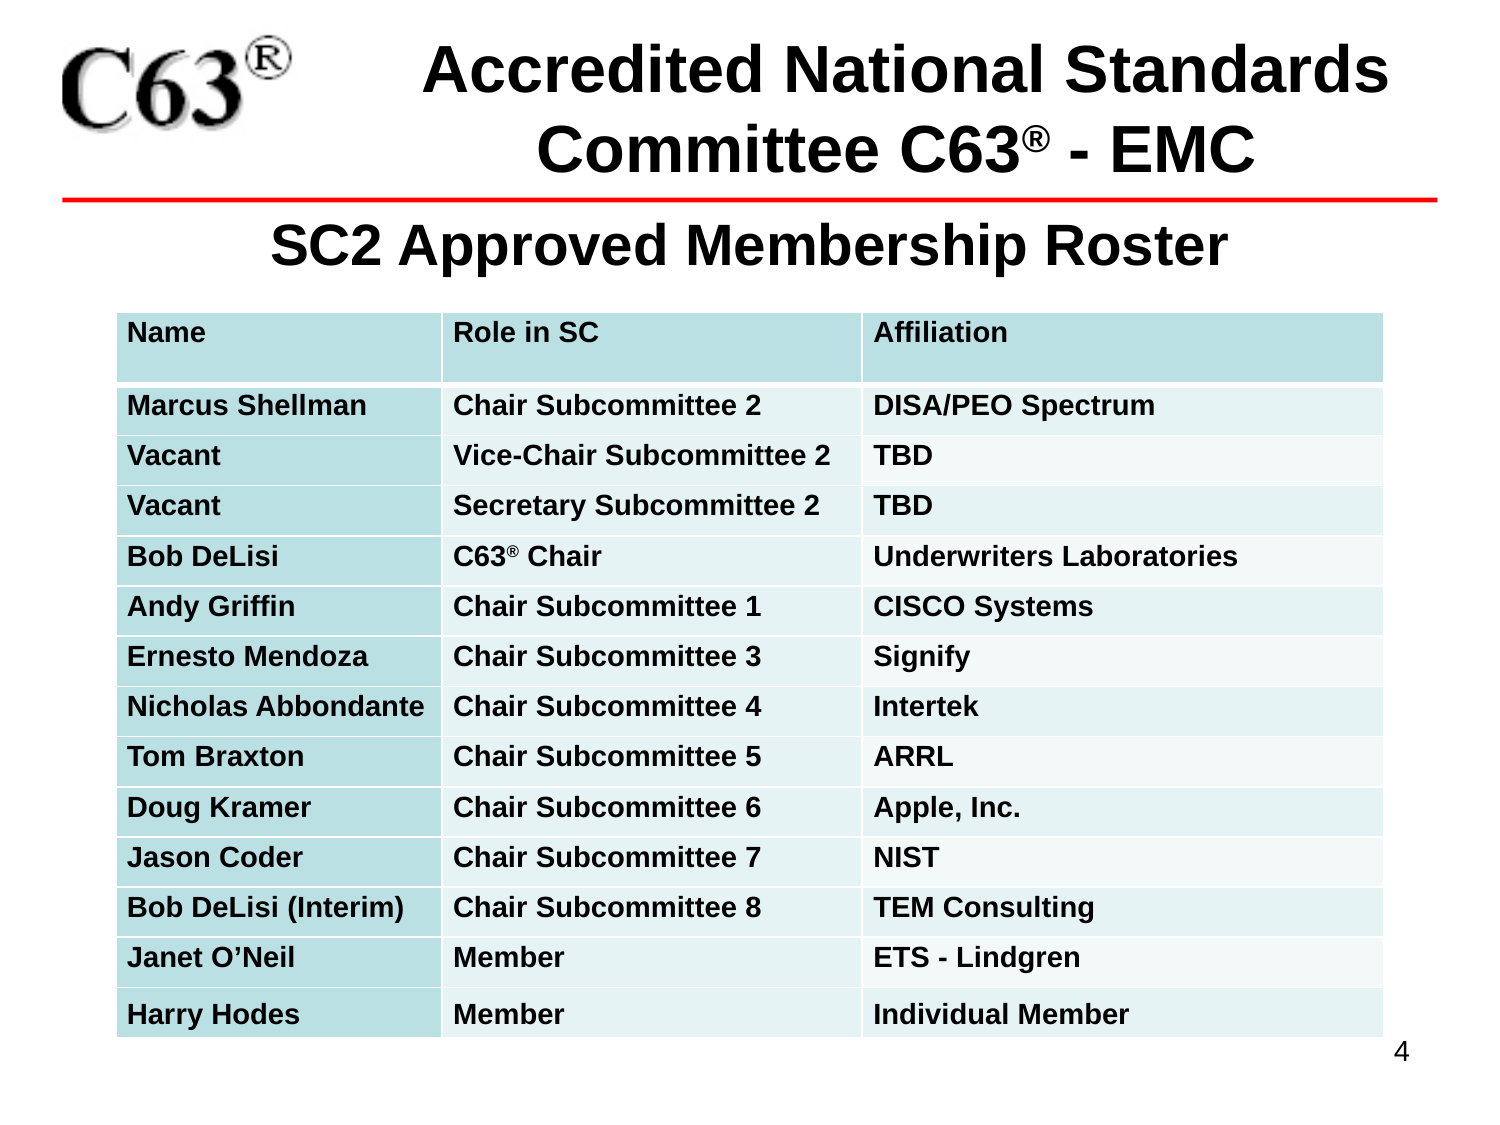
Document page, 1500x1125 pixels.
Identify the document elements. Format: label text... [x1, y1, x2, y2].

table_cell TBD [863, 436, 1383, 485]
table_cell Chair Subcommittee 2 [443, 388, 861, 435]
table_cell Member [443, 988, 861, 1037]
table_cell Chair Subcommittee 6 [443, 788, 861, 836]
table_cell Nicholas Abbondante [117, 687, 441, 736]
table_cell Janet O’Neil [117, 938, 441, 987]
table_cell TBD [863, 486, 1383, 535]
table_cell Vice-Chair Subcommittee 2 [443, 436, 861, 485]
title Accredited National Standards Committee C63® - EMC [312, 12, 1500, 200]
table_cell ETS - Lindgren [863, 938, 1383, 987]
text_box SC2 Approved Membership Roster [0, 200, 1500, 285]
table_cell Signify [863, 637, 1383, 686]
table_cell Harry Hodes [117, 988, 441, 1037]
table_cell Marcus Shellman [117, 388, 441, 435]
table_cell Tom Braxton [117, 737, 441, 786]
table_cell Apple, Inc. [863, 788, 1383, 836]
table_header Affiliation [863, 313, 1383, 382]
table_cell NIST [863, 838, 1383, 886]
table_cell Chair Subcommittee 4 [443, 687, 861, 736]
table_cell Jason Coder [117, 838, 441, 886]
table_cell Secretary Subcommittee 2 [443, 486, 861, 535]
table_cell Bob DeLisi (Interim) [117, 888, 441, 936]
table_cell Chair Subcommittee 3 [443, 637, 861, 686]
slide_number 4 [1074, 1024, 1425, 1103]
table_header Role in SC [443, 313, 861, 382]
table_cell Ernesto Mendoza [117, 637, 441, 686]
table_header Name [117, 313, 441, 382]
table_cell Bob DeLisi [117, 537, 441, 585]
table_cell Chair Subcommittee 5 [443, 737, 861, 786]
table_cell DISA/PEO Spectrum [863, 388, 1383, 435]
table_cell TEM Consulting [863, 888, 1383, 936]
table_cell Member [443, 938, 861, 987]
table_cell CISCO Systems [863, 587, 1383, 635]
table_cell Andy Griffin [117, 587, 441, 635]
table_cell Intertek [863, 687, 1383, 736]
table_cell Doug Kramer [117, 788, 441, 836]
table_cell Chair Subcommittee 8 [443, 888, 861, 936]
table_cell C63® Chair [443, 537, 861, 585]
table_cell Chair Subcommittee 7 [443, 838, 861, 886]
table_cell ARRL [863, 737, 1383, 786]
table_cell Vacant [117, 436, 441, 485]
picture [62, 24, 301, 151]
table_cell Underwriters Laboratories [863, 537, 1383, 585]
table_cell Individual Member [863, 988, 1383, 1037]
table_cell Vacant [117, 486, 441, 535]
table_cell Chair Subcommittee 1 [443, 587, 861, 635]
